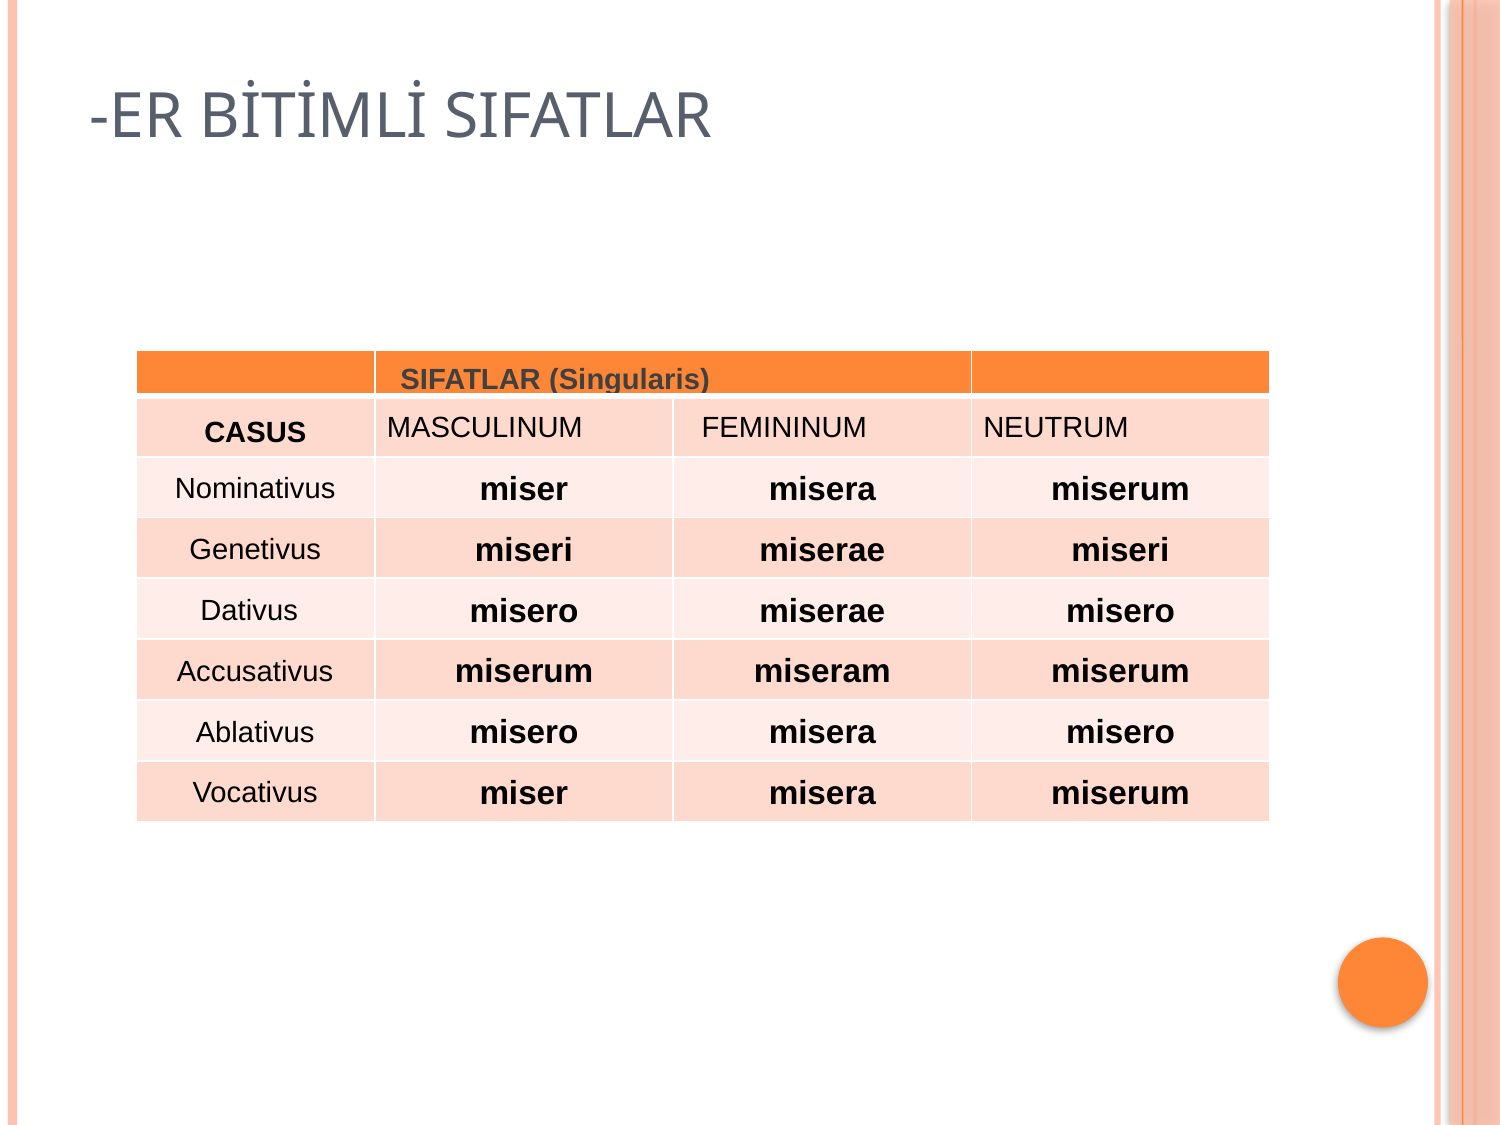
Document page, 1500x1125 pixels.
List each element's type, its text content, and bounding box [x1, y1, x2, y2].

table_cell MASCULINUM [376, 399, 672, 456]
table_cell misero [376, 579, 672, 638]
table_header [137, 351, 374, 393]
table_cell miserae [674, 579, 971, 638]
table_cell misero [972, 579, 1269, 638]
table_cell CASUS [137, 399, 374, 456]
table_cell miserum [376, 640, 672, 699]
table_cell Genetivus [137, 518, 374, 577]
table_cell Ablativus [137, 701, 374, 760]
table_cell miserum [972, 458, 1269, 517]
table_cell miseram [674, 640, 971, 699]
table_cell Nominativus [137, 458, 374, 517]
table_cell misera [674, 458, 971, 517]
table_cell miseri [972, 518, 1269, 577]
table_cell miserum [972, 640, 1269, 699]
table_cell miser [376, 458, 672, 517]
table_cell NEUTRUM [972, 399, 1269, 456]
table_cell misera [674, 762, 971, 821]
table_header [972, 351, 1269, 393]
table_header SIFATLAR (Singularis) [376, 351, 971, 393]
table_cell miserae [674, 518, 971, 577]
table_cell FEMININUM [674, 399, 971, 456]
table_cell Dativus [137, 579, 374, 638]
table_cell misero [972, 701, 1269, 760]
table_cell Vocativus [137, 762, 374, 821]
table_cell miseri [376, 518, 672, 577]
title -er bitimli sıfatlar [75, 45, 1300, 233]
table_cell miserum [972, 762, 1269, 821]
table_cell miser [376, 762, 672, 821]
table_cell misero [376, 701, 672, 760]
table_cell misera [674, 701, 971, 760]
table_cell Accusativus [137, 640, 374, 699]
